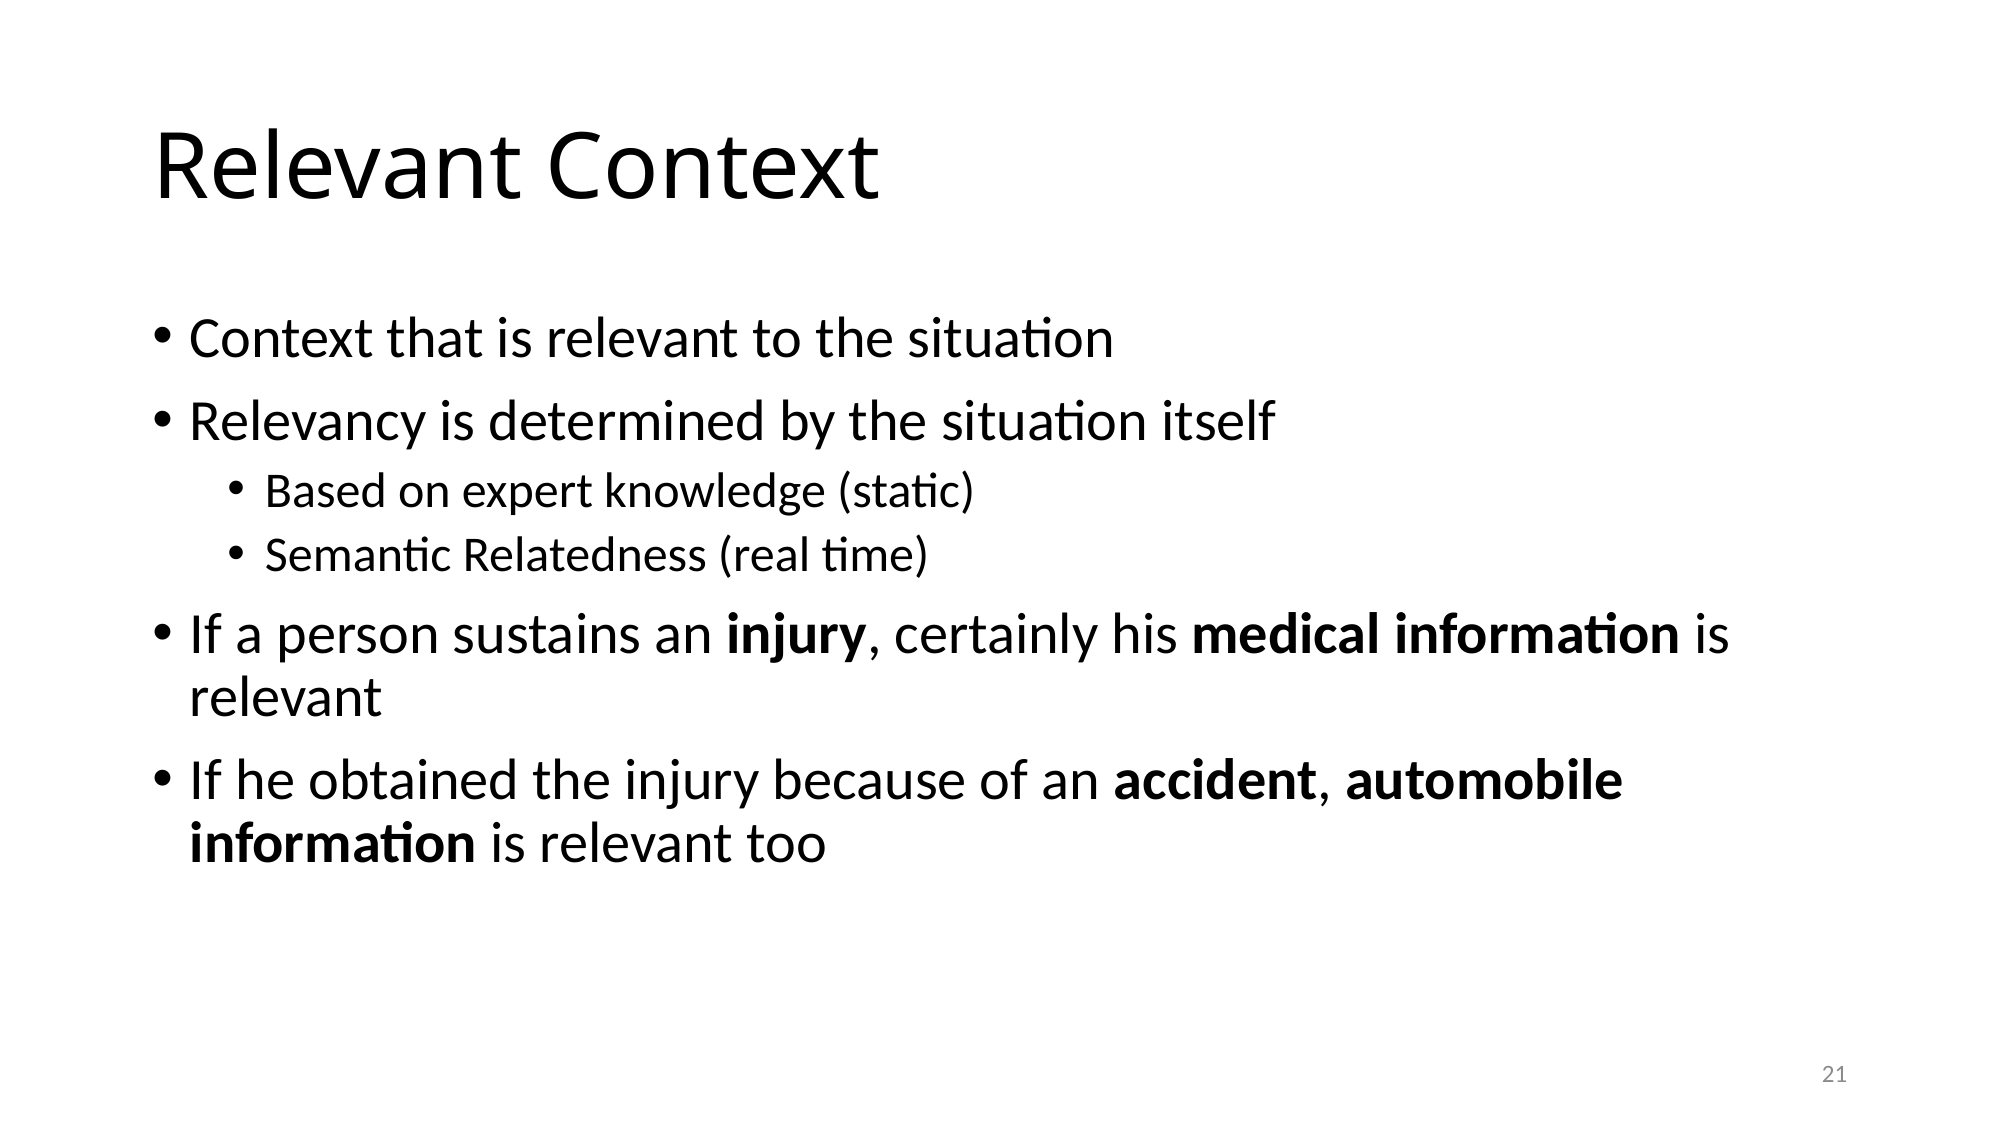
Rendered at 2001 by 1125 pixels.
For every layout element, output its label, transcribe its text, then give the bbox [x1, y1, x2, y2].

title Relevant Context [137, 59, 1863, 278]
list Context that is relevant to the situation Relevancy is determined by the situation itself Based on expert knowledge (static) Semantic Relatedness (real time) If a person sustains an injury, certainly his medical information is relevant If he obtained the injury because of an accident, automobile information is relevant too [137, 299, 1863, 1014]
slide_number 21 [1412, 1042, 1863, 1103]
